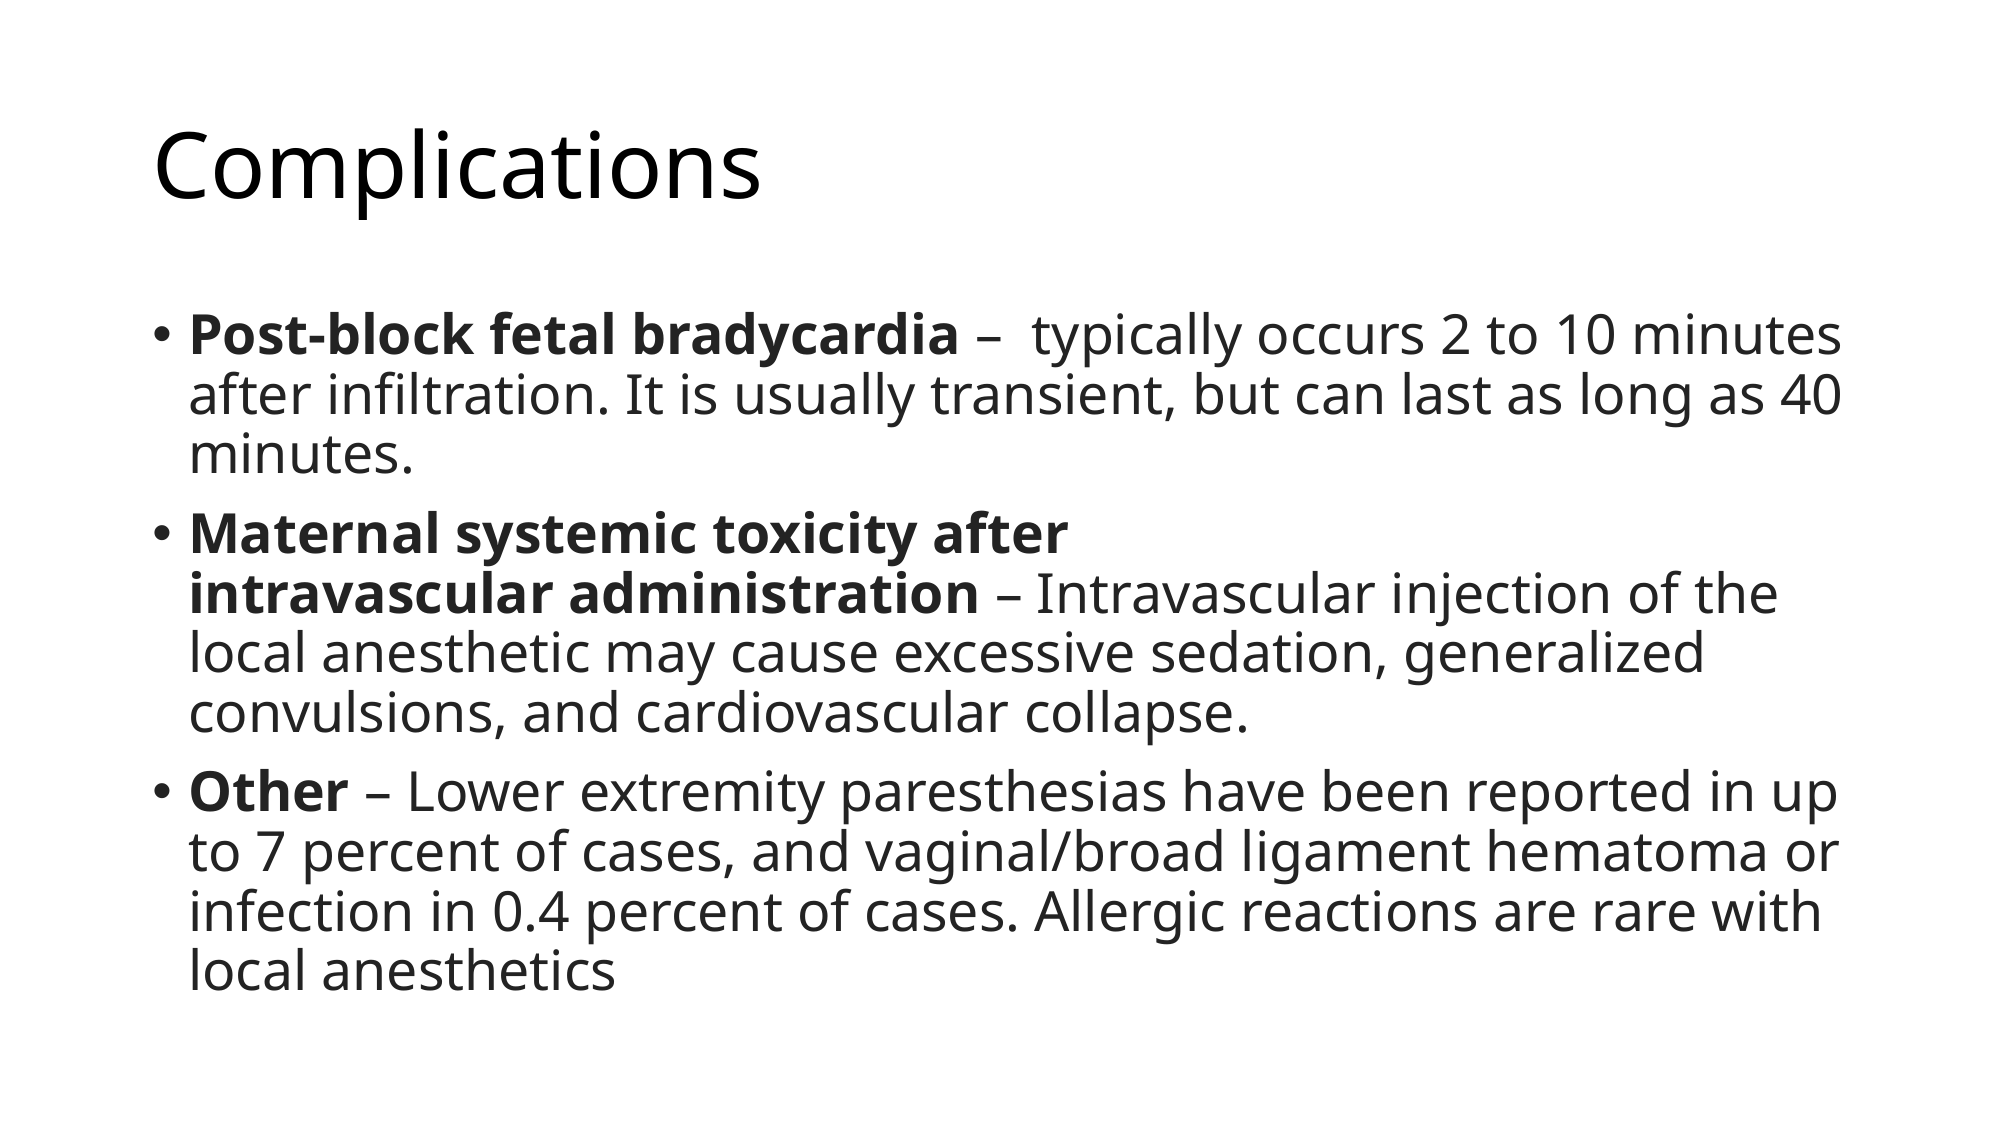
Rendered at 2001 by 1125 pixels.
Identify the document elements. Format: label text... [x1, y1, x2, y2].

list Post-block fetal bradycardia – typically occurs 2 to 10 minutes after infiltration. It is usually transient, but can last as long as 40 minutes. Maternal systemic toxicity after intravascular administration – Intravascular injection of the local anesthetic may cause excessive sedation, generalized convulsions, and cardiovascular collapse. Other – Lower extremity paresthesias have been reported in up to 7 percent of cases, and vaginal/broad ligament hematoma or infection in 0.4 percent of cases. Allergic reactions are rare with local anesthetics [137, 299, 1863, 1014]
title Complications [137, 59, 1863, 278]
